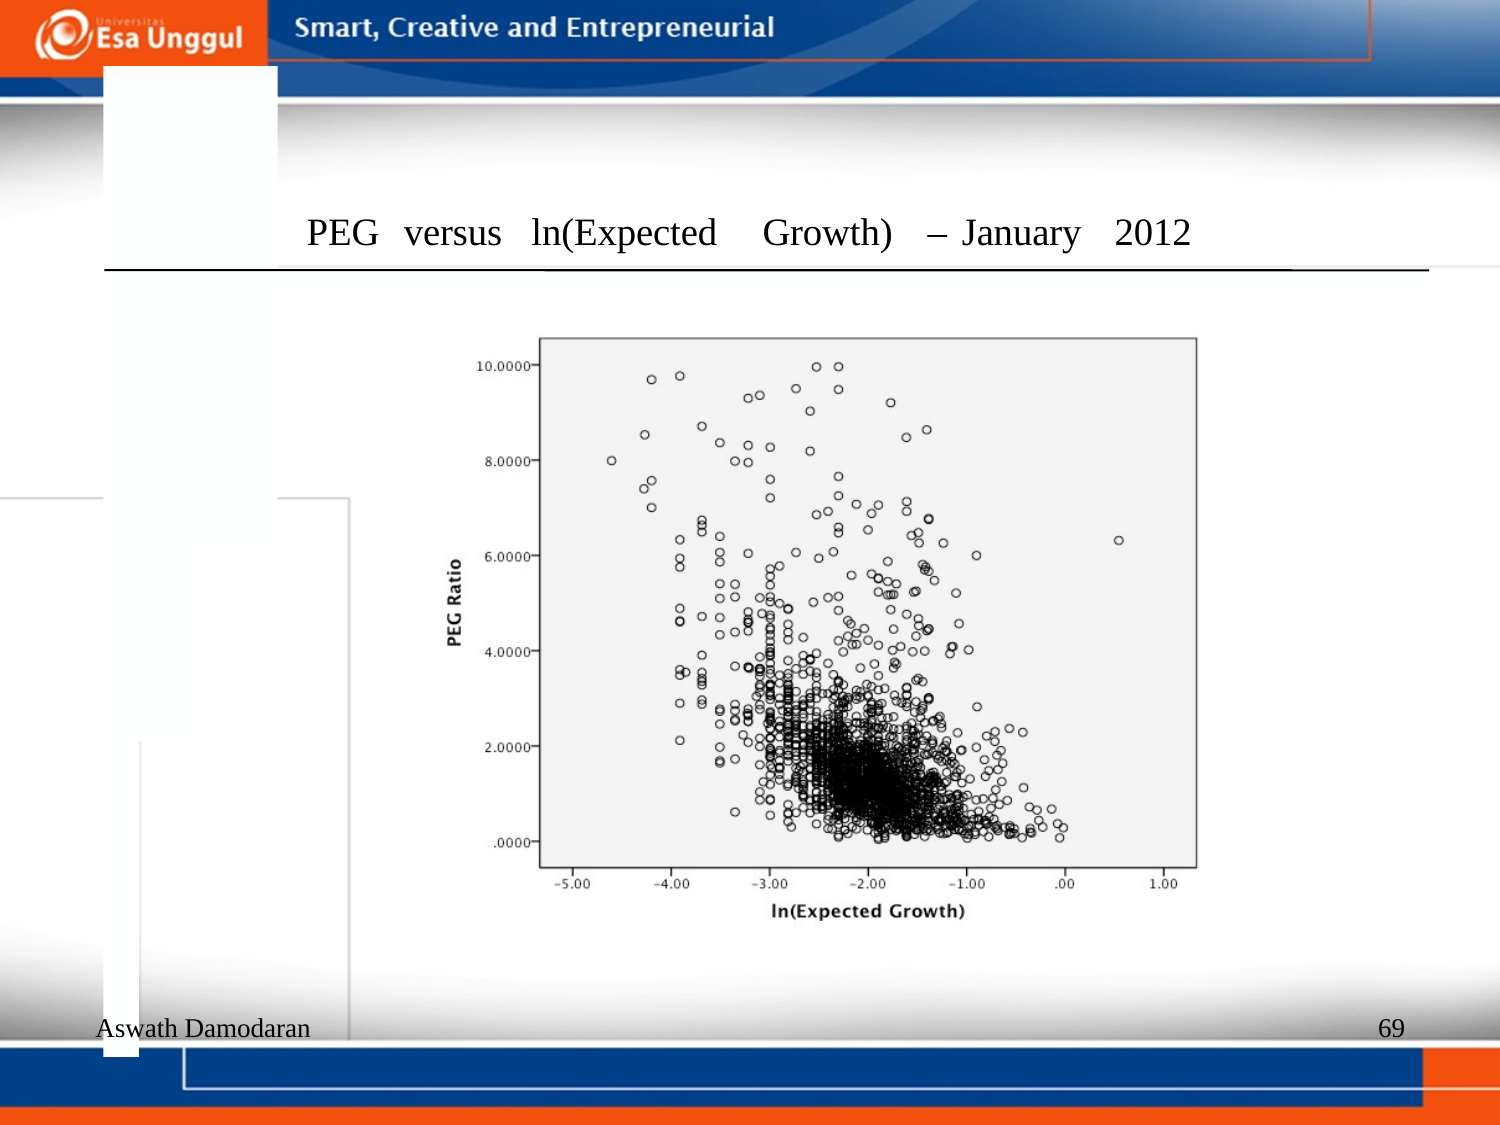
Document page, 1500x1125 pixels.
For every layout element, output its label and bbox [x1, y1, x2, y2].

text_box [304, 214, 1215, 263]
picture [0, 0, 1500, 1125]
text_box [1376, 1015, 1411, 1046]
text_box [93, 66, 1431, 1057]
text_box [426, 330, 1207, 938]
